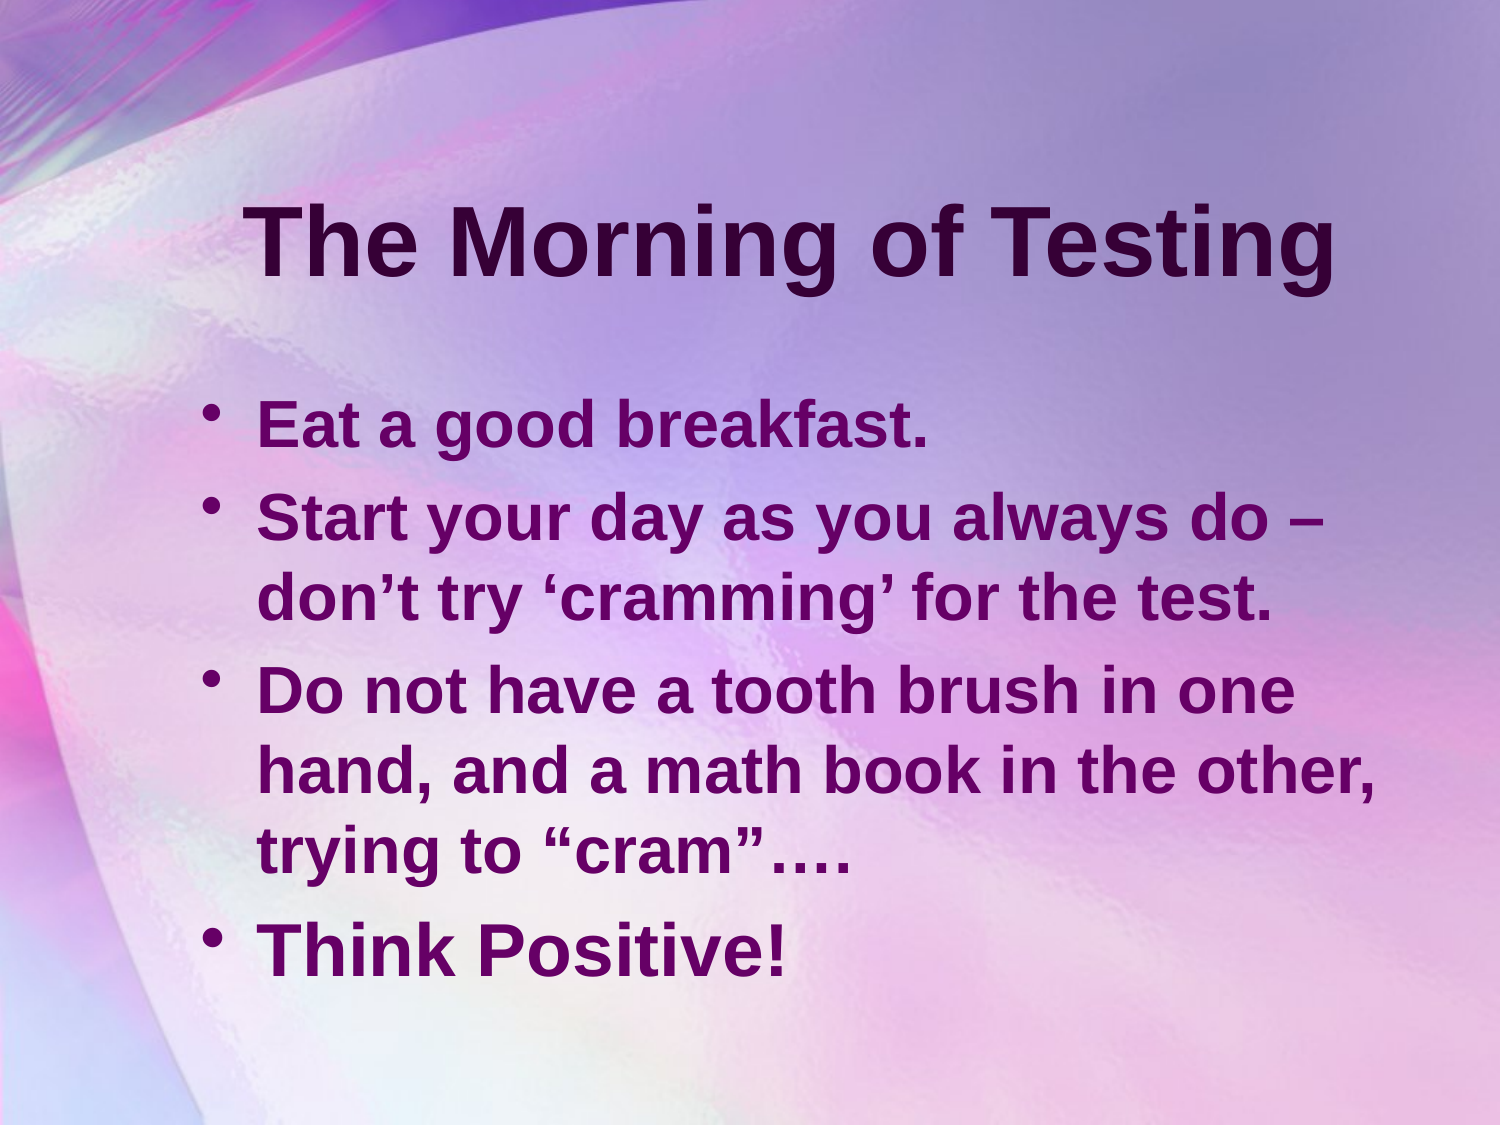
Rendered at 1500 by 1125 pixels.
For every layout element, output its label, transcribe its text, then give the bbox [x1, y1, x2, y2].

list Eat a good breakfast. Start your day as you always do – don’t try ‘cramming’ for the test. Do not have a tooth brush in one hand, and a math book in the other, trying to “cram”…. Think Positive! [185, 372, 1397, 1013]
title The Morning of Testing [185, 147, 1397, 326]
picture [0, 0, 1500, 1125]
